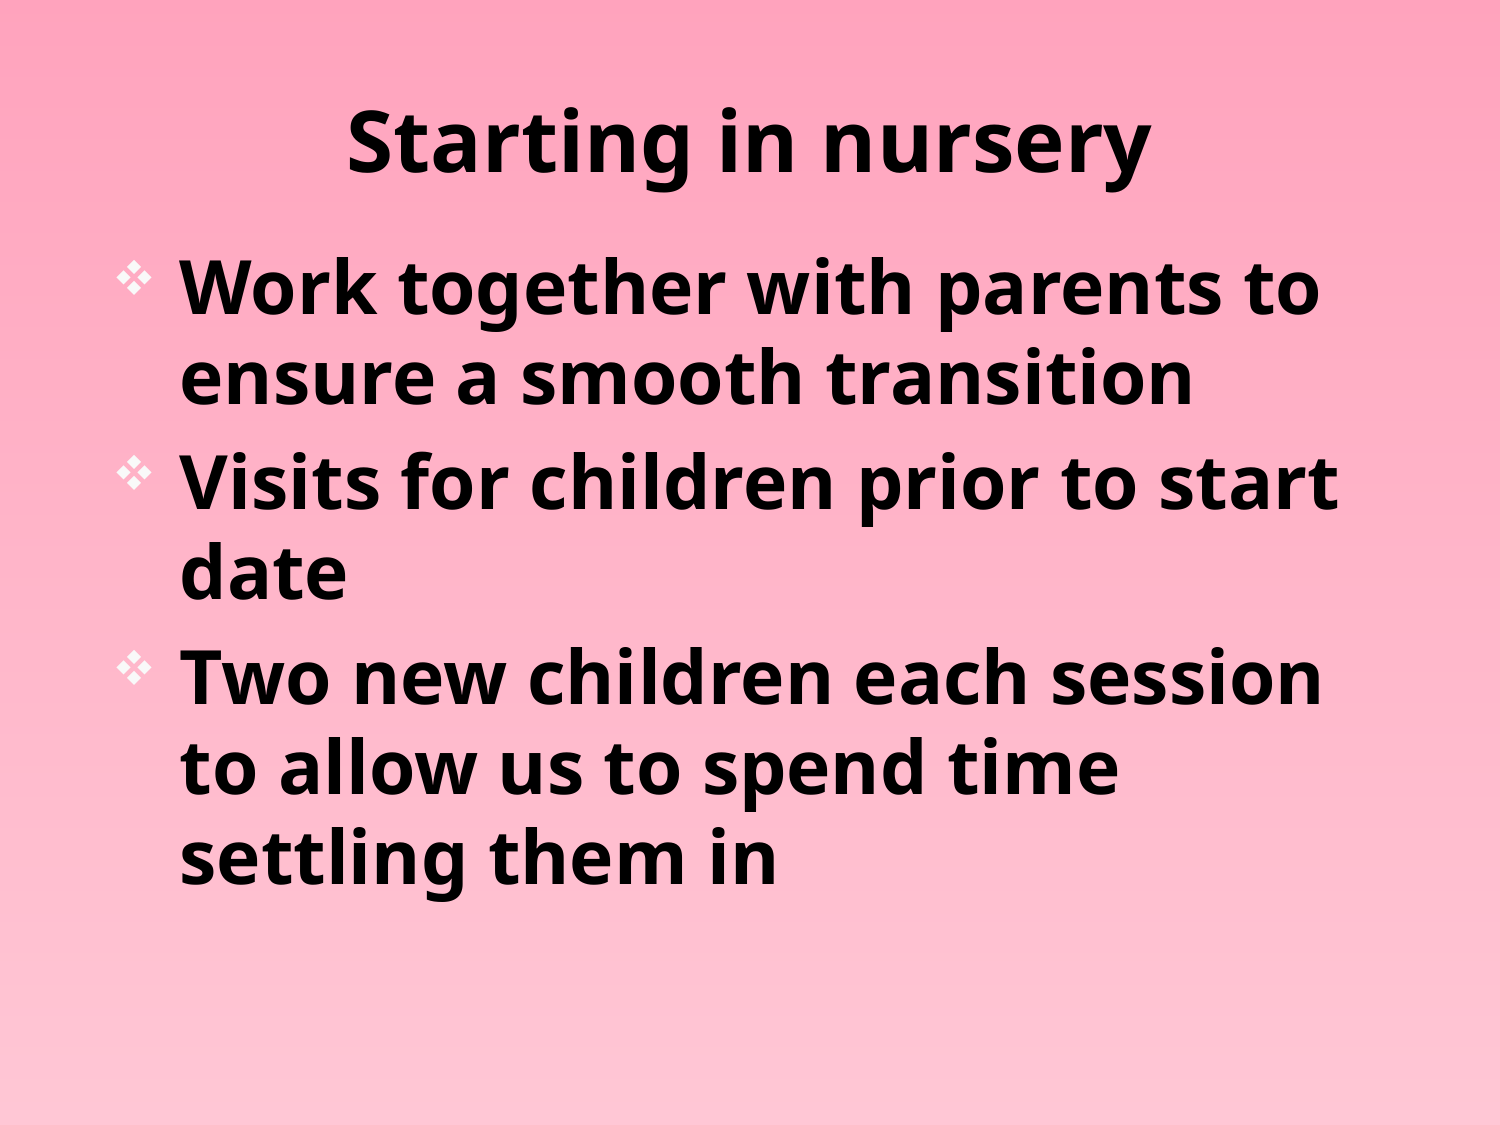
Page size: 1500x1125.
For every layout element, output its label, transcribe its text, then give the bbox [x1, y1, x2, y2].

list Work together with parents to ensure a smooth transition Visits for children prior to start date Two new children each session to allow us to spend time settling them in [75, 231, 1425, 1035]
title Starting in nursery [75, 45, 1425, 231]
